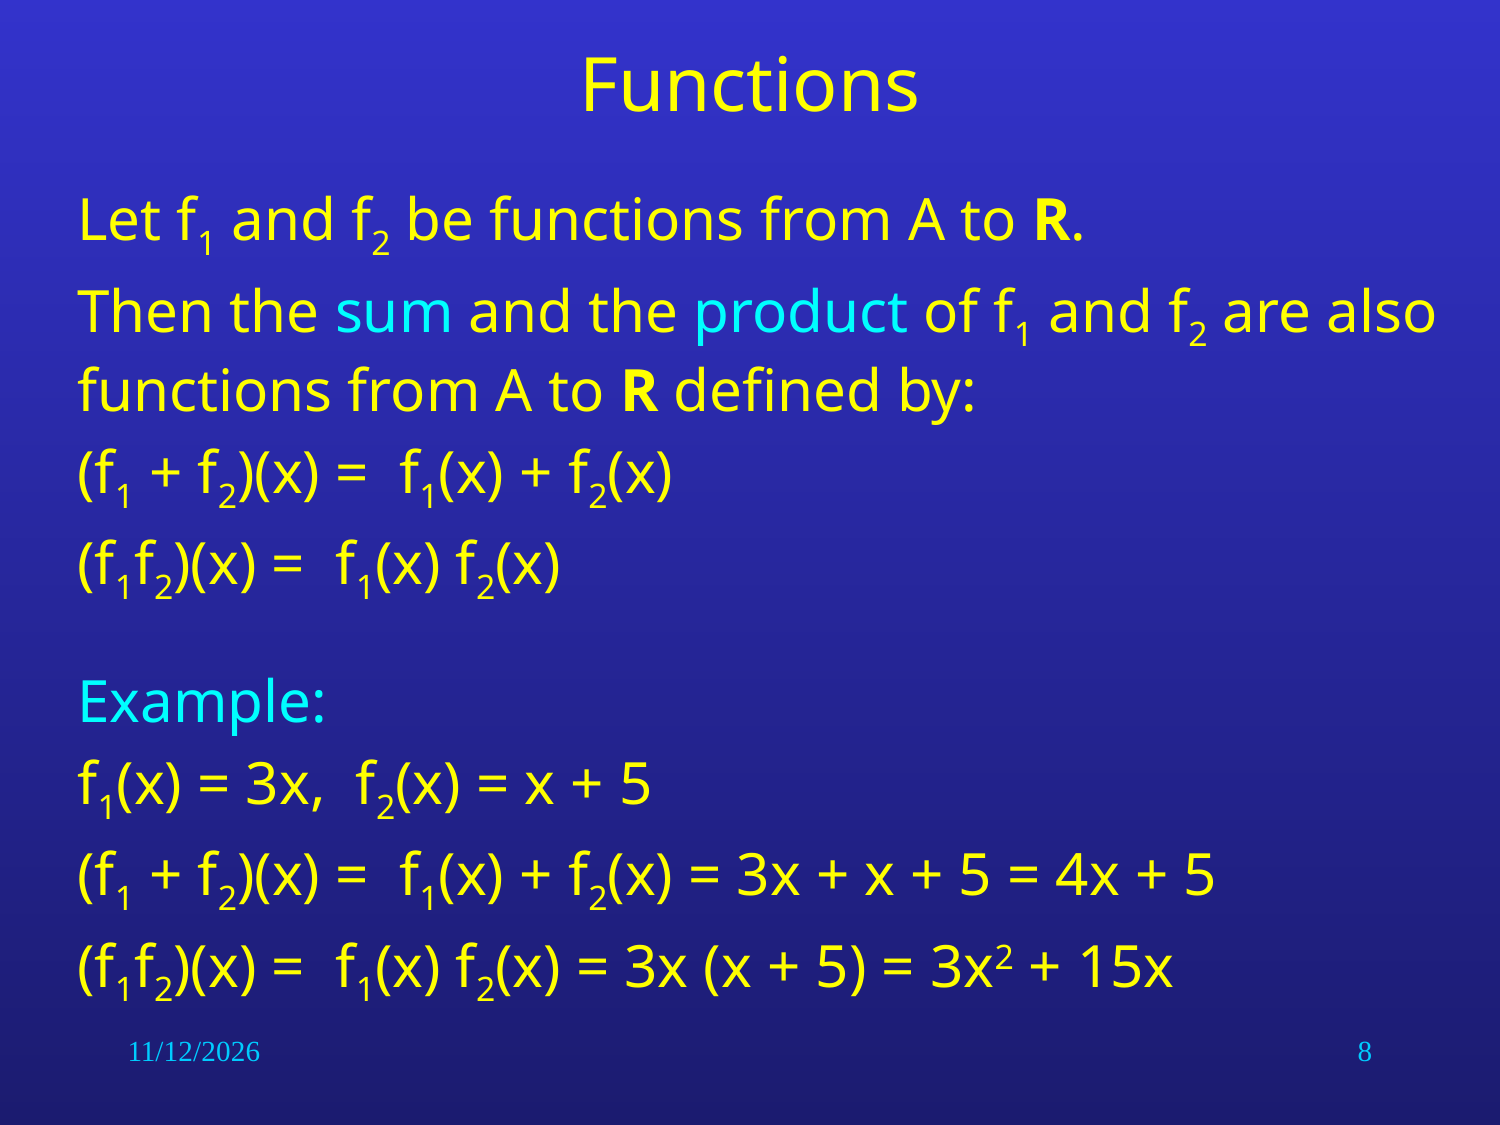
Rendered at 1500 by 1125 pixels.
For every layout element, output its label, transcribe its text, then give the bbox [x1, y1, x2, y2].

slide_number 8 [1074, 1025, 1388, 1100]
list Let f1 and f2 be functions from A to R. Then the sum and the product of f1 and f2 are also functions from A to R defined by: (f1 + f2)(x) = f1(x) + f2(x) (f1f2)(x) = f1(x) f2(x) Example: f1(x) = 3x, f2(x) = x + 5 (f1 + f2)(x) = f1(x) + f2(x) = 3x + x + 5 = 4x + 5 (f1f2)(x) = f1(x) f2(x) = 3x (x + 5) = 3x2 + 15x [62, 174, 1463, 1000]
title Functions [112, 24, 1388, 138]
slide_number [112, 1025, 425, 1100]
